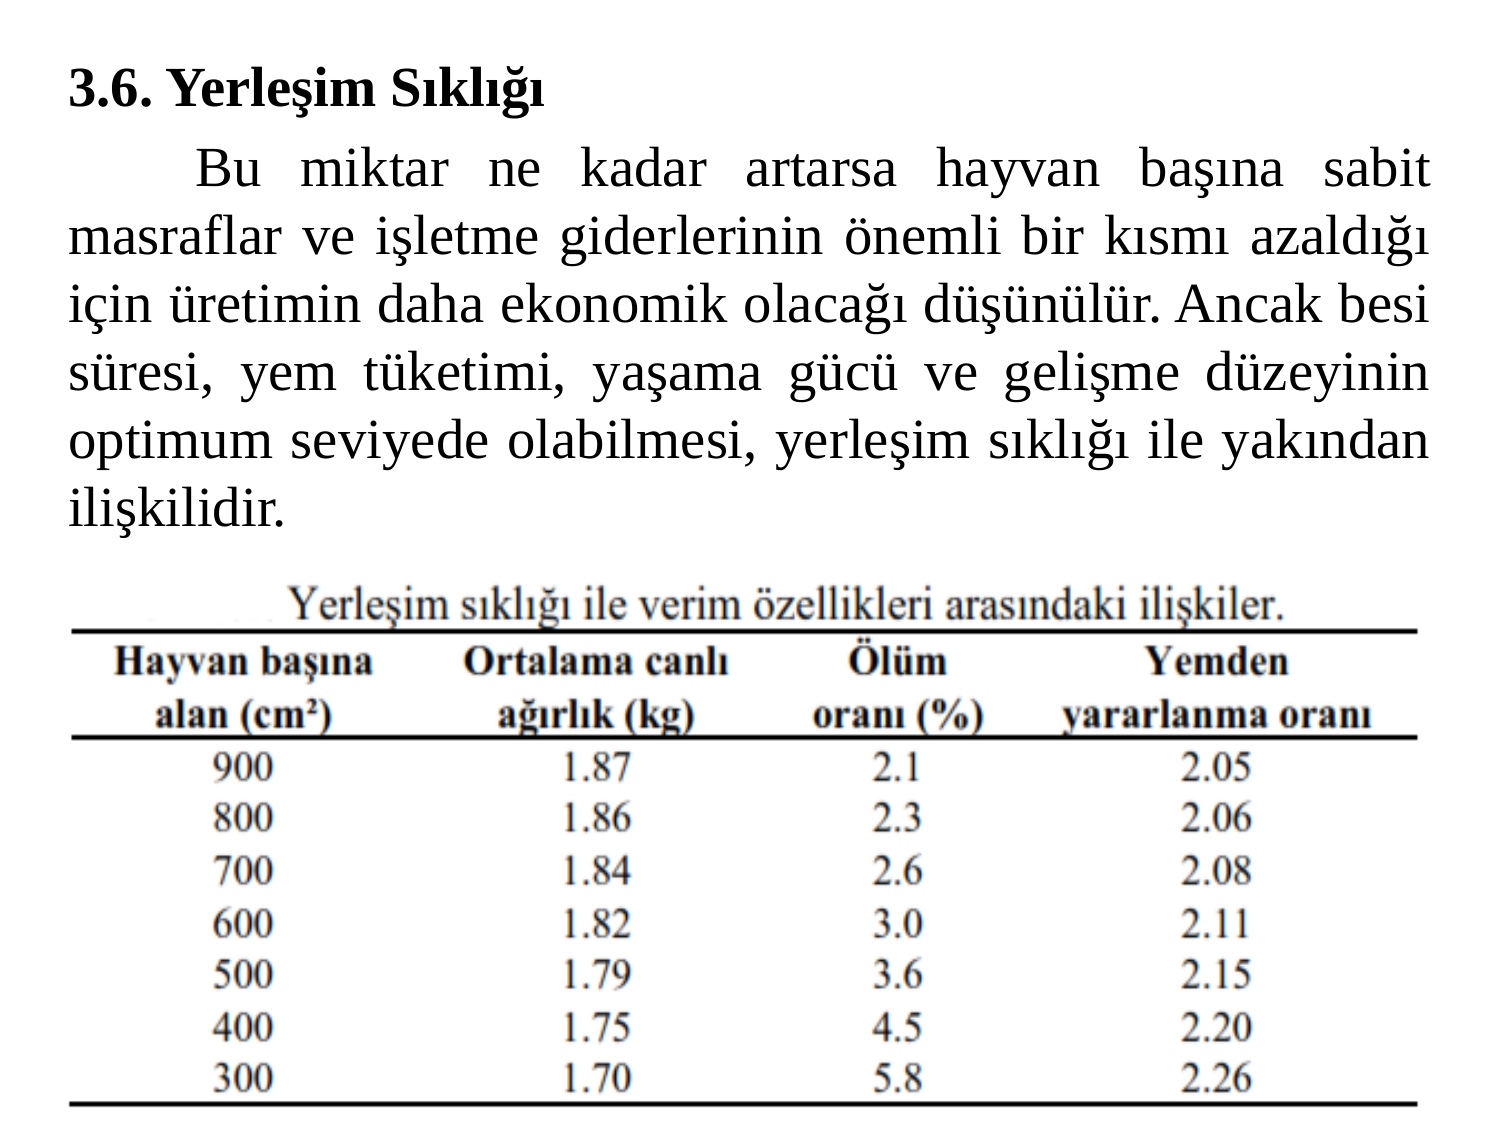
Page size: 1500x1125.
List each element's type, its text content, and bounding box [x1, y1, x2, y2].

list 3.6. Yerleşim Sıklığı Bu miktar ne kadar artarsa hayvan başına sabit masraflar ve işletme giderlerinin önemli bir kısmı azaldığı için üretimin daha ekonomik olacağı düşünülür. Ancak besi süresi, yem tüketimi, yaşama gücü ve gelişme düzeyinin optimum seviyede olabilmesi, yerleşim sıklığı ile yakından ilişkilidir. [53, 42, 1447, 550]
picture [41, 550, 1448, 1125]
